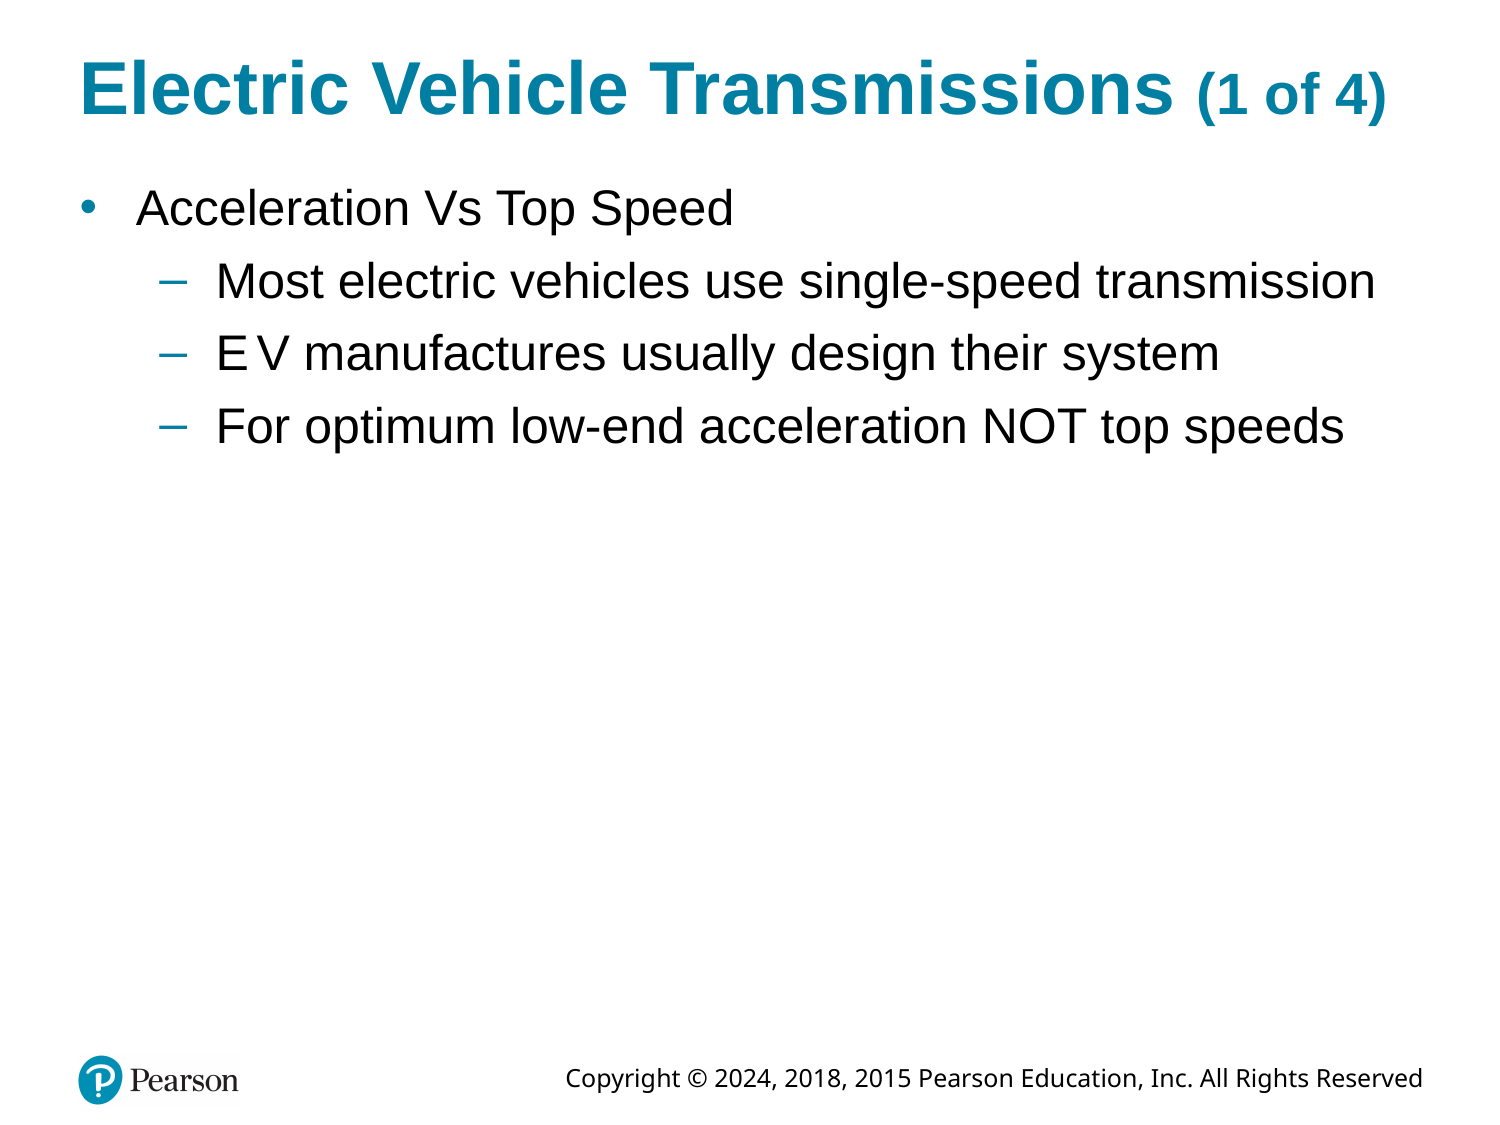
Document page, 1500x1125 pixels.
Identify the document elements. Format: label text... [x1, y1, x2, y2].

list Acceleration Vs Top Speed Most electric vehicles use single-speed transmission E V manufactures usually design their system For optimum low-end acceleration NOT top speeds [79, 0, 1428, 637]
picture [77, 1054, 240, 1106]
